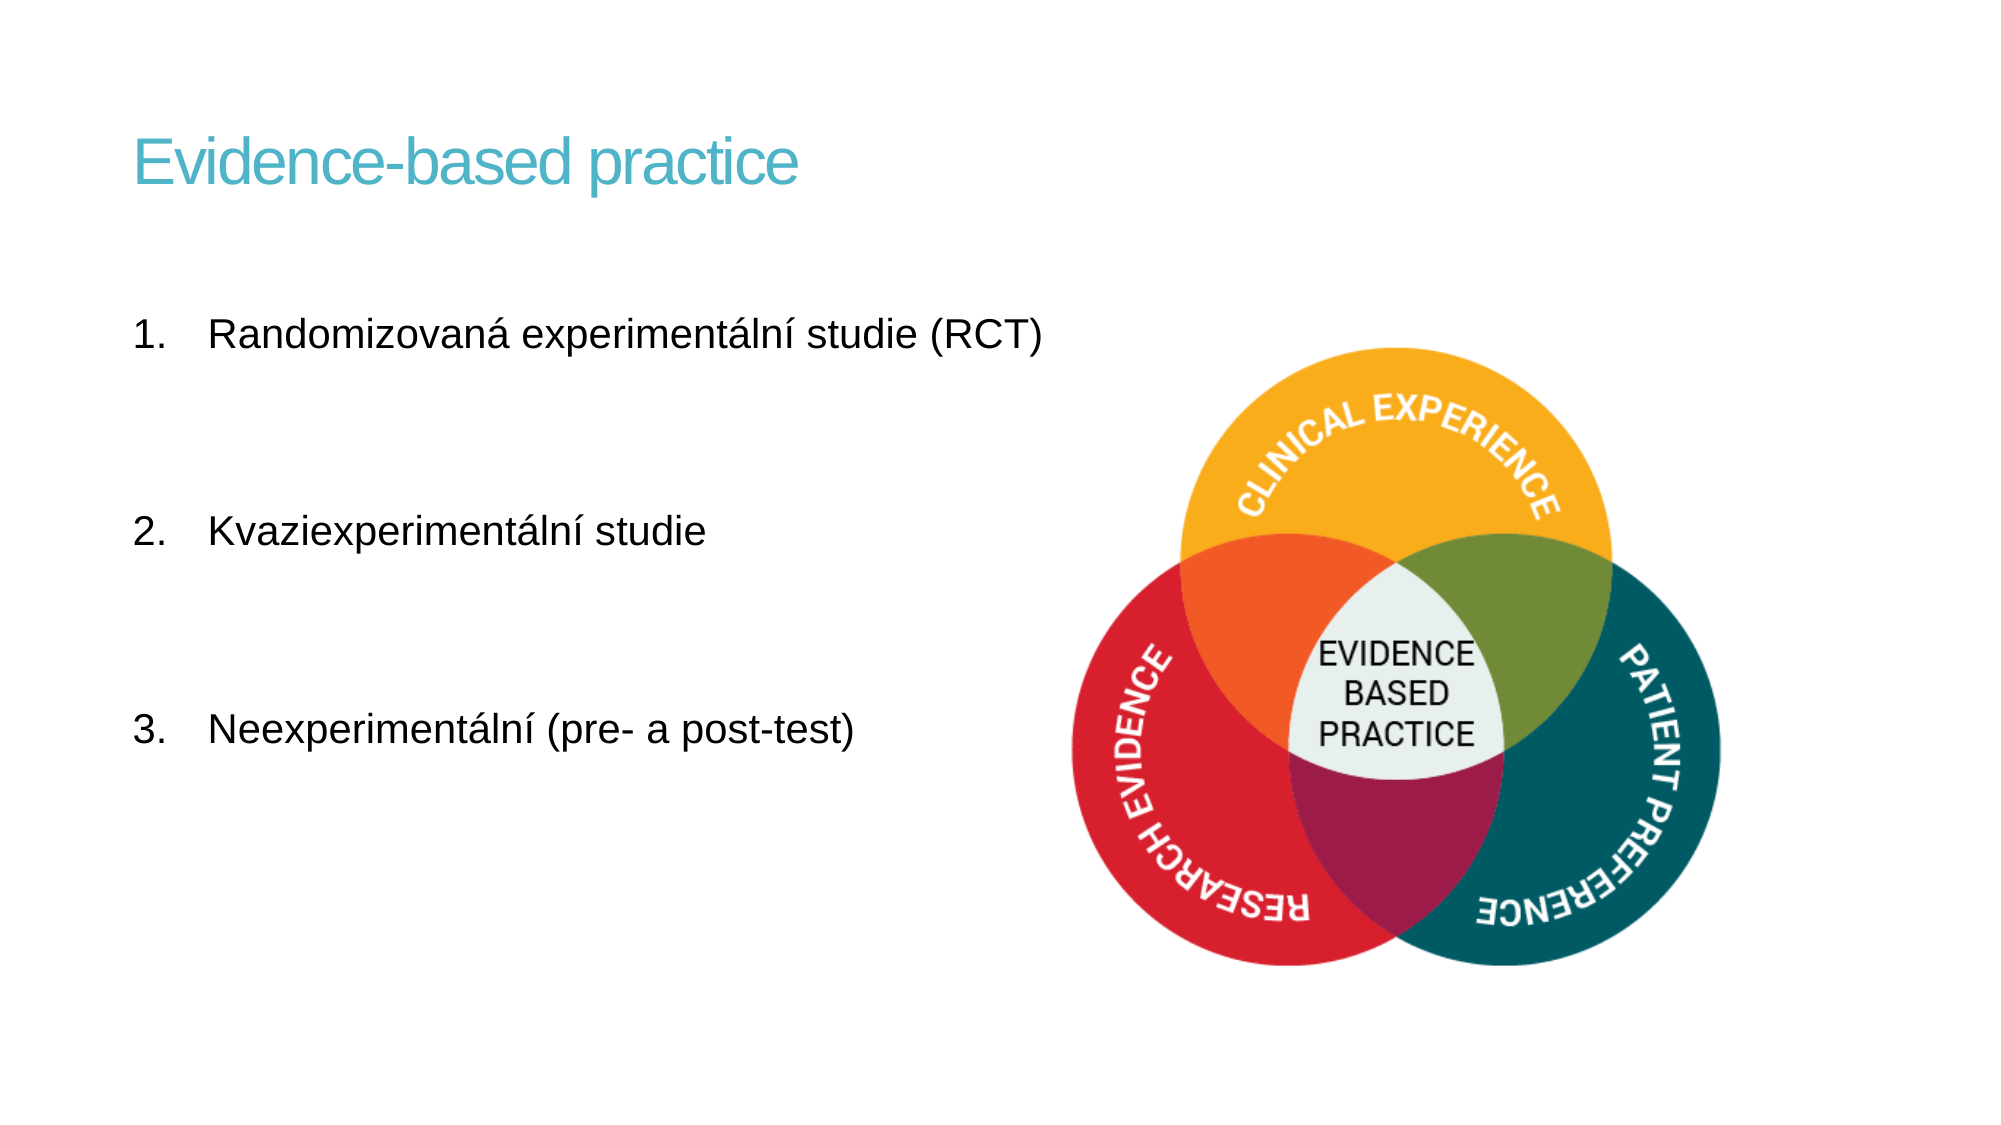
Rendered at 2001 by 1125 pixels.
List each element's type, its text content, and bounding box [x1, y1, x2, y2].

title Evidence-based practice [117, 123, 1443, 206]
text_box Randomizovaná experimentální studie (RCT) Kvaziexperimentální studie Neexperimentální (pre- a post-test) [117, 304, 2000, 861]
picture [999, 329, 1777, 972]
